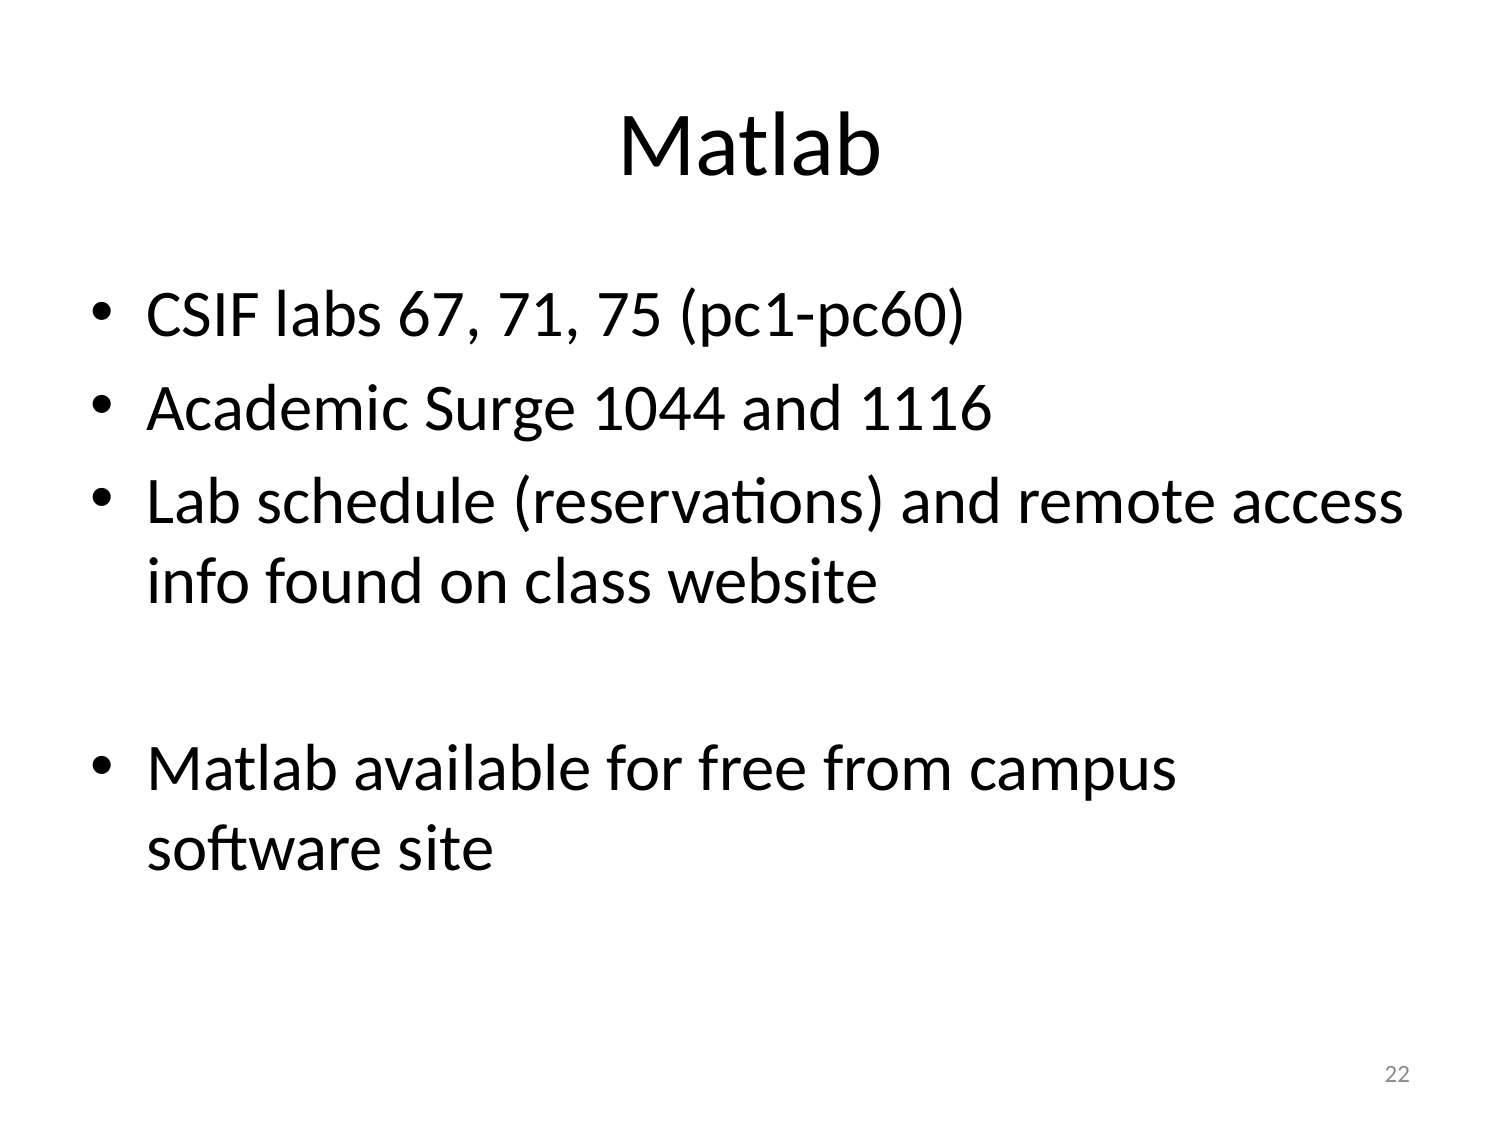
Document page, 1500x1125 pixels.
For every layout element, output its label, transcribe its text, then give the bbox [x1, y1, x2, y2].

title Matlab [75, 45, 1425, 233]
slide_number 22 [1074, 1042, 1425, 1103]
list CSIF labs 67, 71, 75 (pc1-pc60) Academic Surge 1044 and 1116 Lab schedule (reservations) and remote access info found on class website Matlab available for free from campus software site [75, 262, 1425, 1005]
